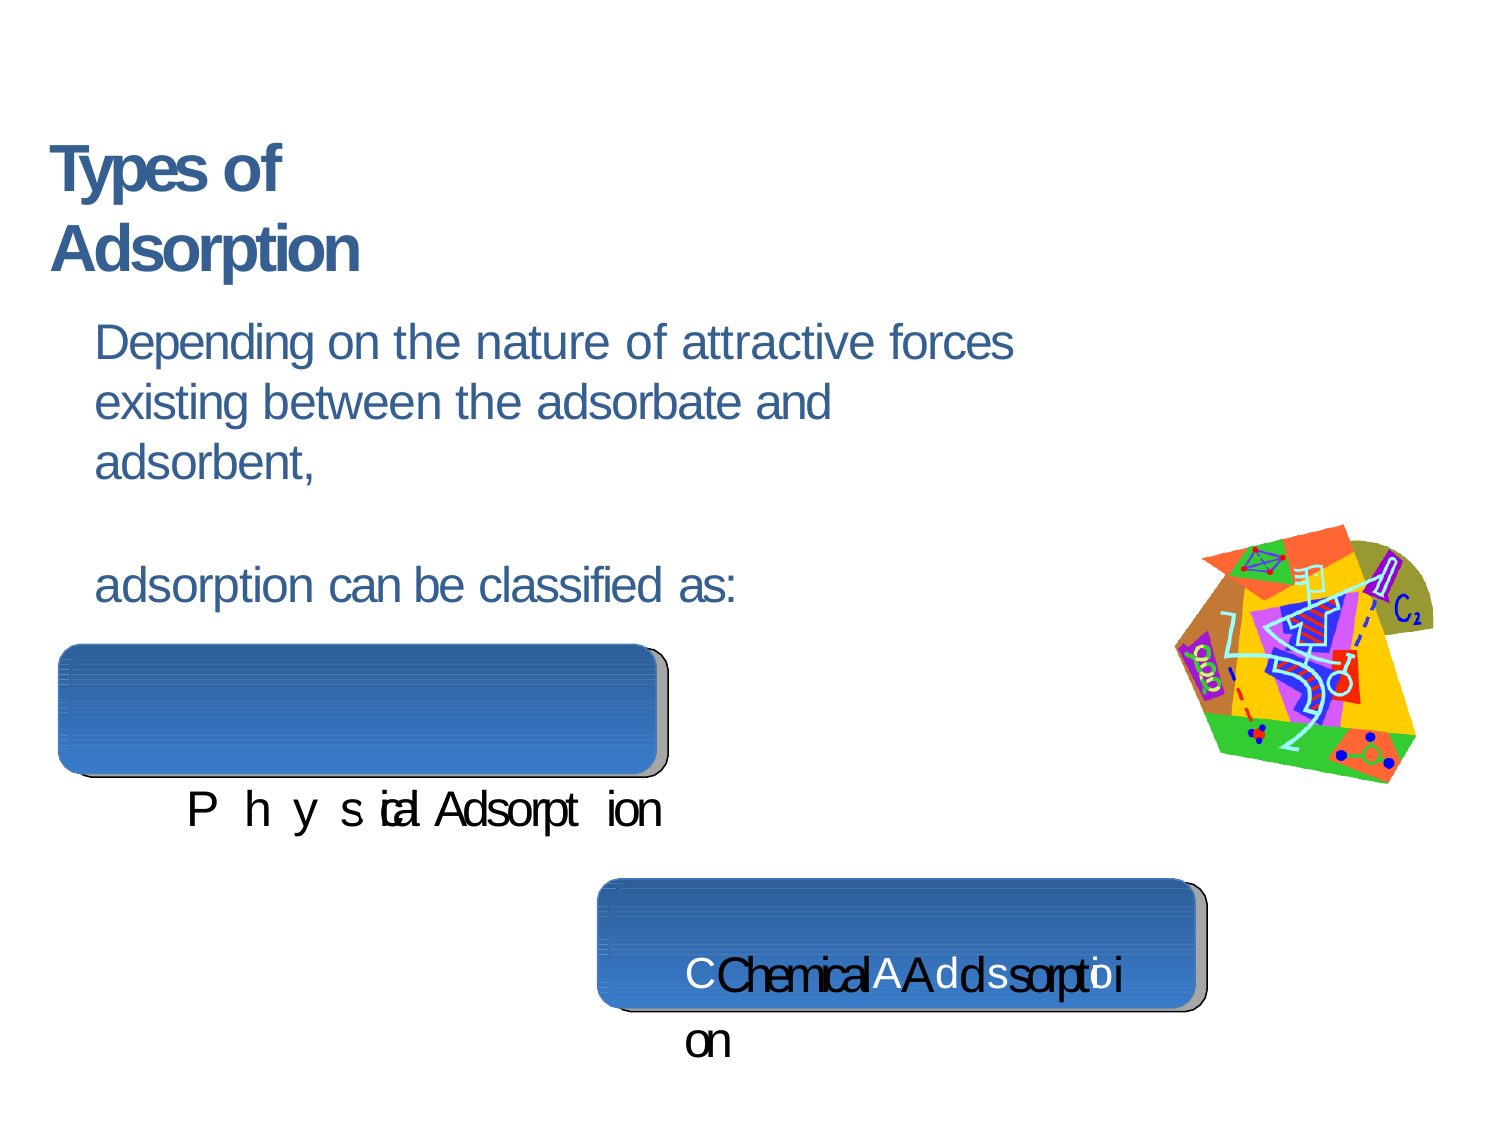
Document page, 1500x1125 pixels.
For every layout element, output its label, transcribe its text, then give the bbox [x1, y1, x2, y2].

text_box CChemicalAAddssorptioion [682, 1021, 1122, 1068]
text_box [1174, 524, 1434, 784]
text_box Depending on the nature of attractive forces existing between the adsorbate and adsorbent, adsorption can be classified as: PPhhyyssicical Adsorptioion [92, 307, 1059, 841]
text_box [57, 643, 670, 779]
title Types of Adsorption [47, 122, 609, 313]
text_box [596, 877, 1209, 1013]
